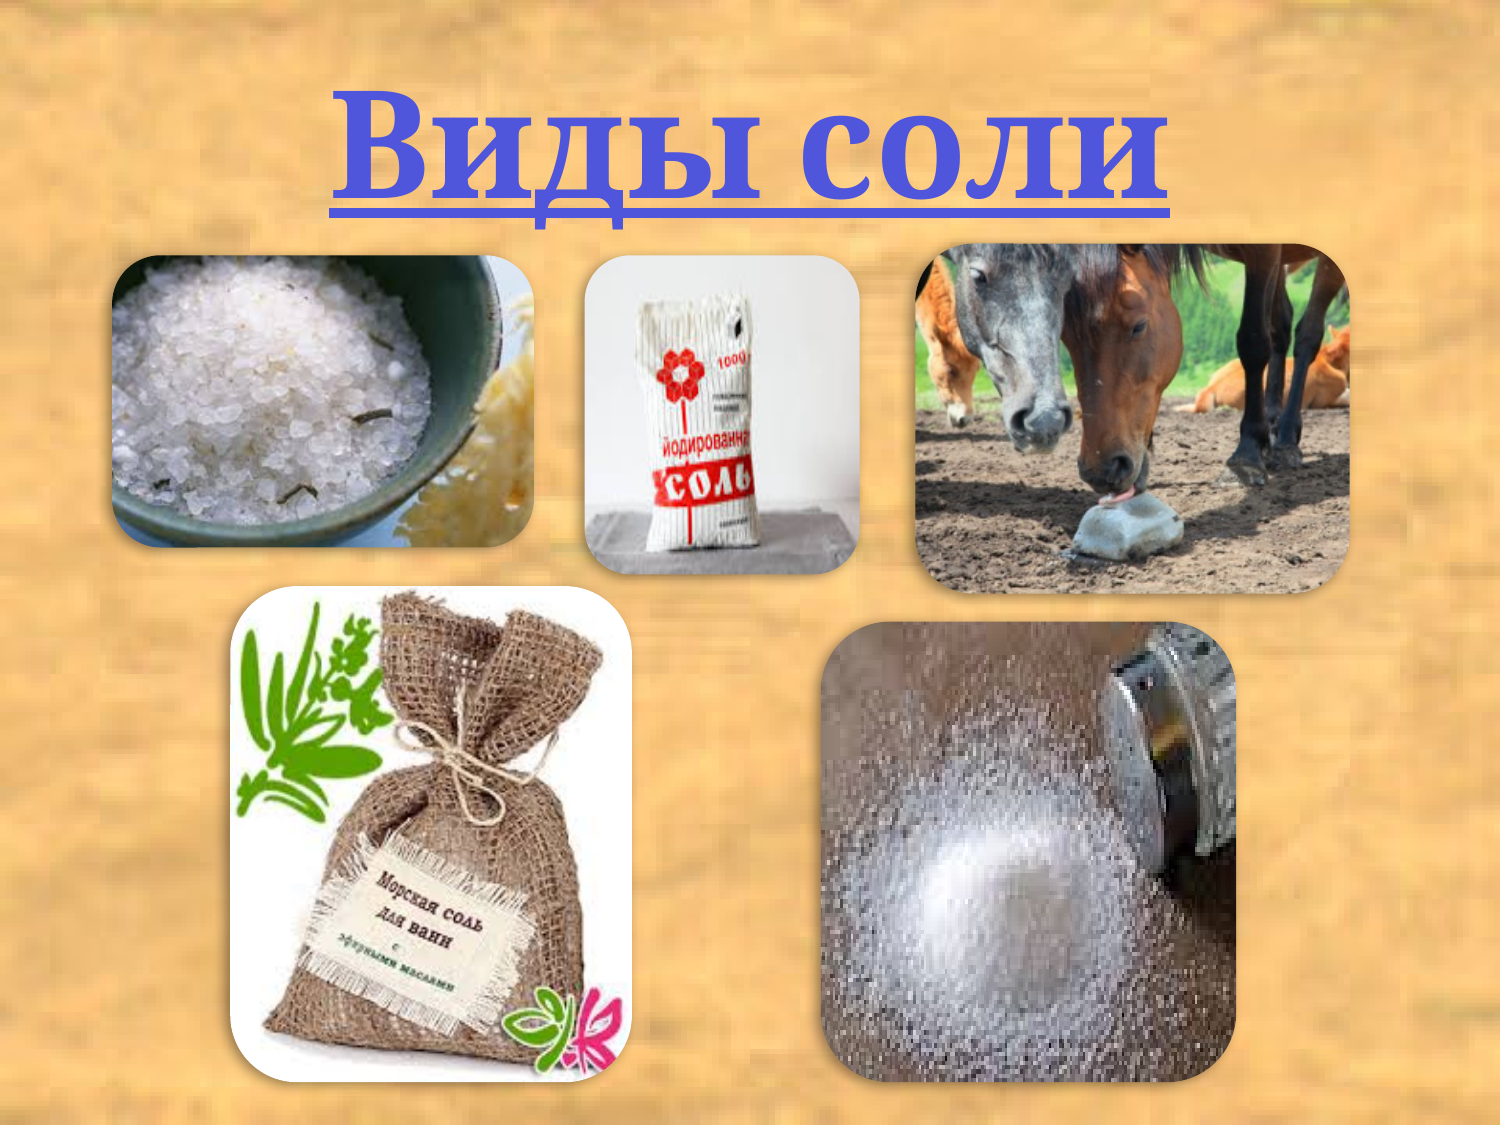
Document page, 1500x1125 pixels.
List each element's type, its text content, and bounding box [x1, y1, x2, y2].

title Виды соли [74, 44, 1426, 233]
picture [0, 0, 1500, 1125]
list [111, 255, 535, 548]
